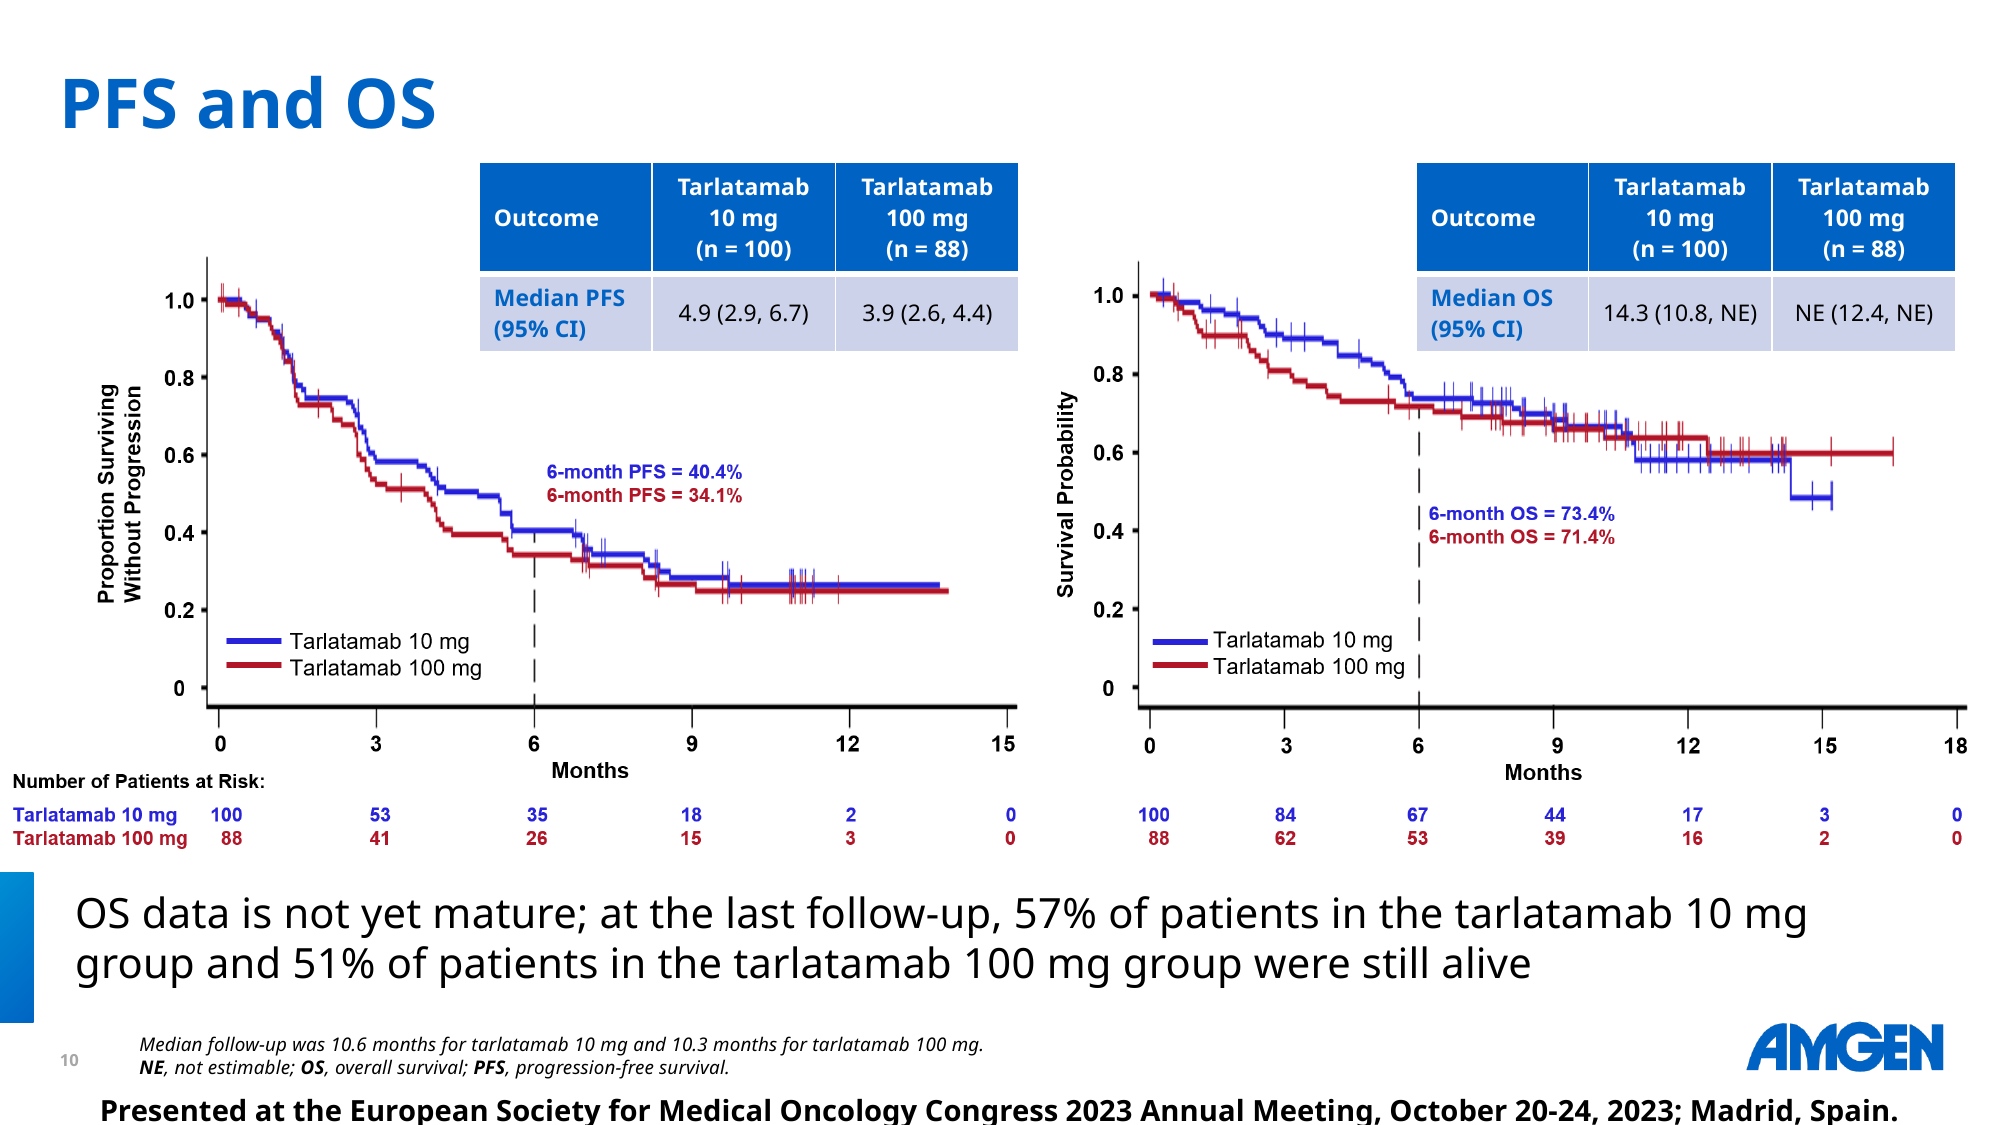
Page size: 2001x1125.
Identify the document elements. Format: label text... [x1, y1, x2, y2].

table_header Tarlatamab 100 mg (n = 88) [1773, 163, 1955, 214]
table_header Tarlatamab 100 mg (n = 88) [836, 163, 1018, 214]
table_header Outcome [480, 163, 651, 214]
list Median follow-up was 10.6 months for tarlatamab 10 mg and 10.3 months for tarlatamab 100 mg. NE, not estimable; OS, overall survival; PFS, progression-free survival. [139, 1015, 1733, 1078]
picture [9, 214, 1974, 867]
table_header Tarlatamab 10 mg (n = 100) [1589, 163, 1771, 214]
text_box Presented at the European Society for Medical Oncology Congress 2023 Annual Meeting, October 20-24, 2023; Madrid, Spain. [99, 1085, 1900, 1125]
title PFS and OS [59, 60, 1940, 144]
picture [1741, 1021, 1955, 1072]
text_box [0, 872, 34, 1023]
table_header Outcome [1417, 163, 1588, 214]
text_box OS data is not yet mature; at the last follow-up, 57% of patients in the tarlatamab 10 mg group and 51% of patients in the tarlatamab 100 mg group were still alive [60, 879, 1940, 1015]
table_header Tarlatamab 10 mg (n = 100) [653, 163, 835, 214]
